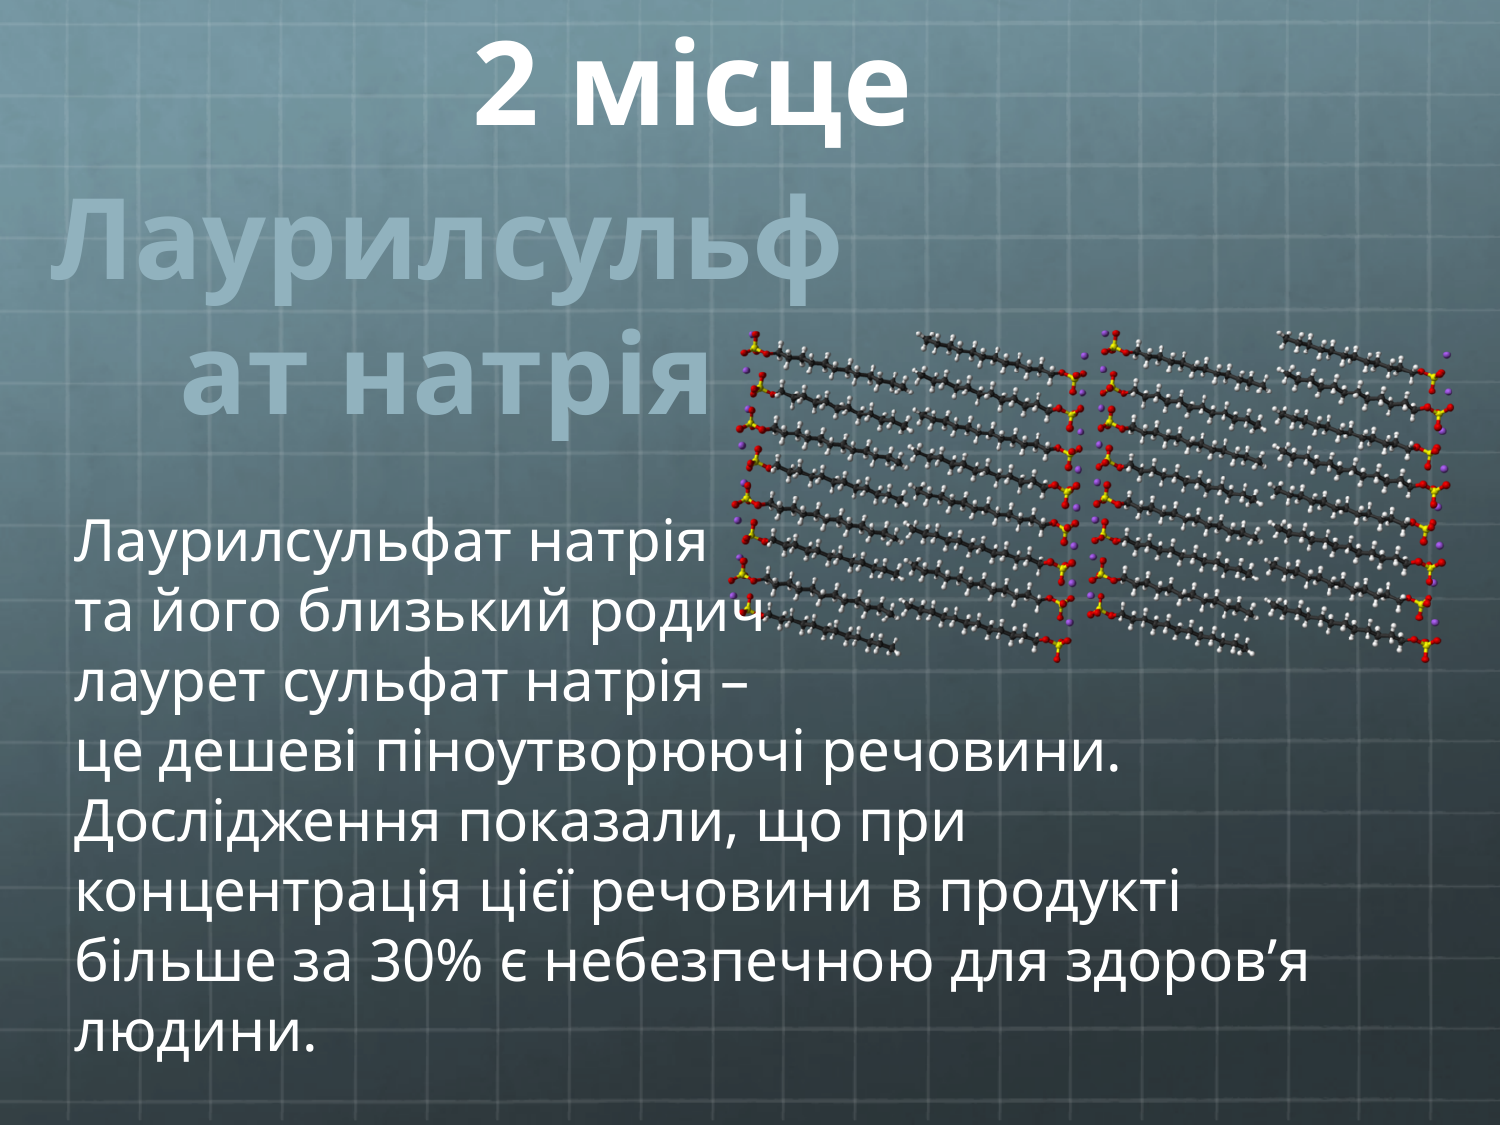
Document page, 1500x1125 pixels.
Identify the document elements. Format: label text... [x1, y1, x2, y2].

text_box Лаурилсульфат натрія та його близький родич лаурет сульфат натрія – це дешеві піноутворюючі речовини. Дослідження показали, що при концентрація цієї речовини в продукті більше за 30% є небезпечною для здоров’я людини. [59, 496, 1359, 1071]
picture [0, 0, 1500, 1125]
title 2 місце [70, 26, 1315, 131]
text_box Лаурилсульфат натрія [23, 159, 871, 445]
